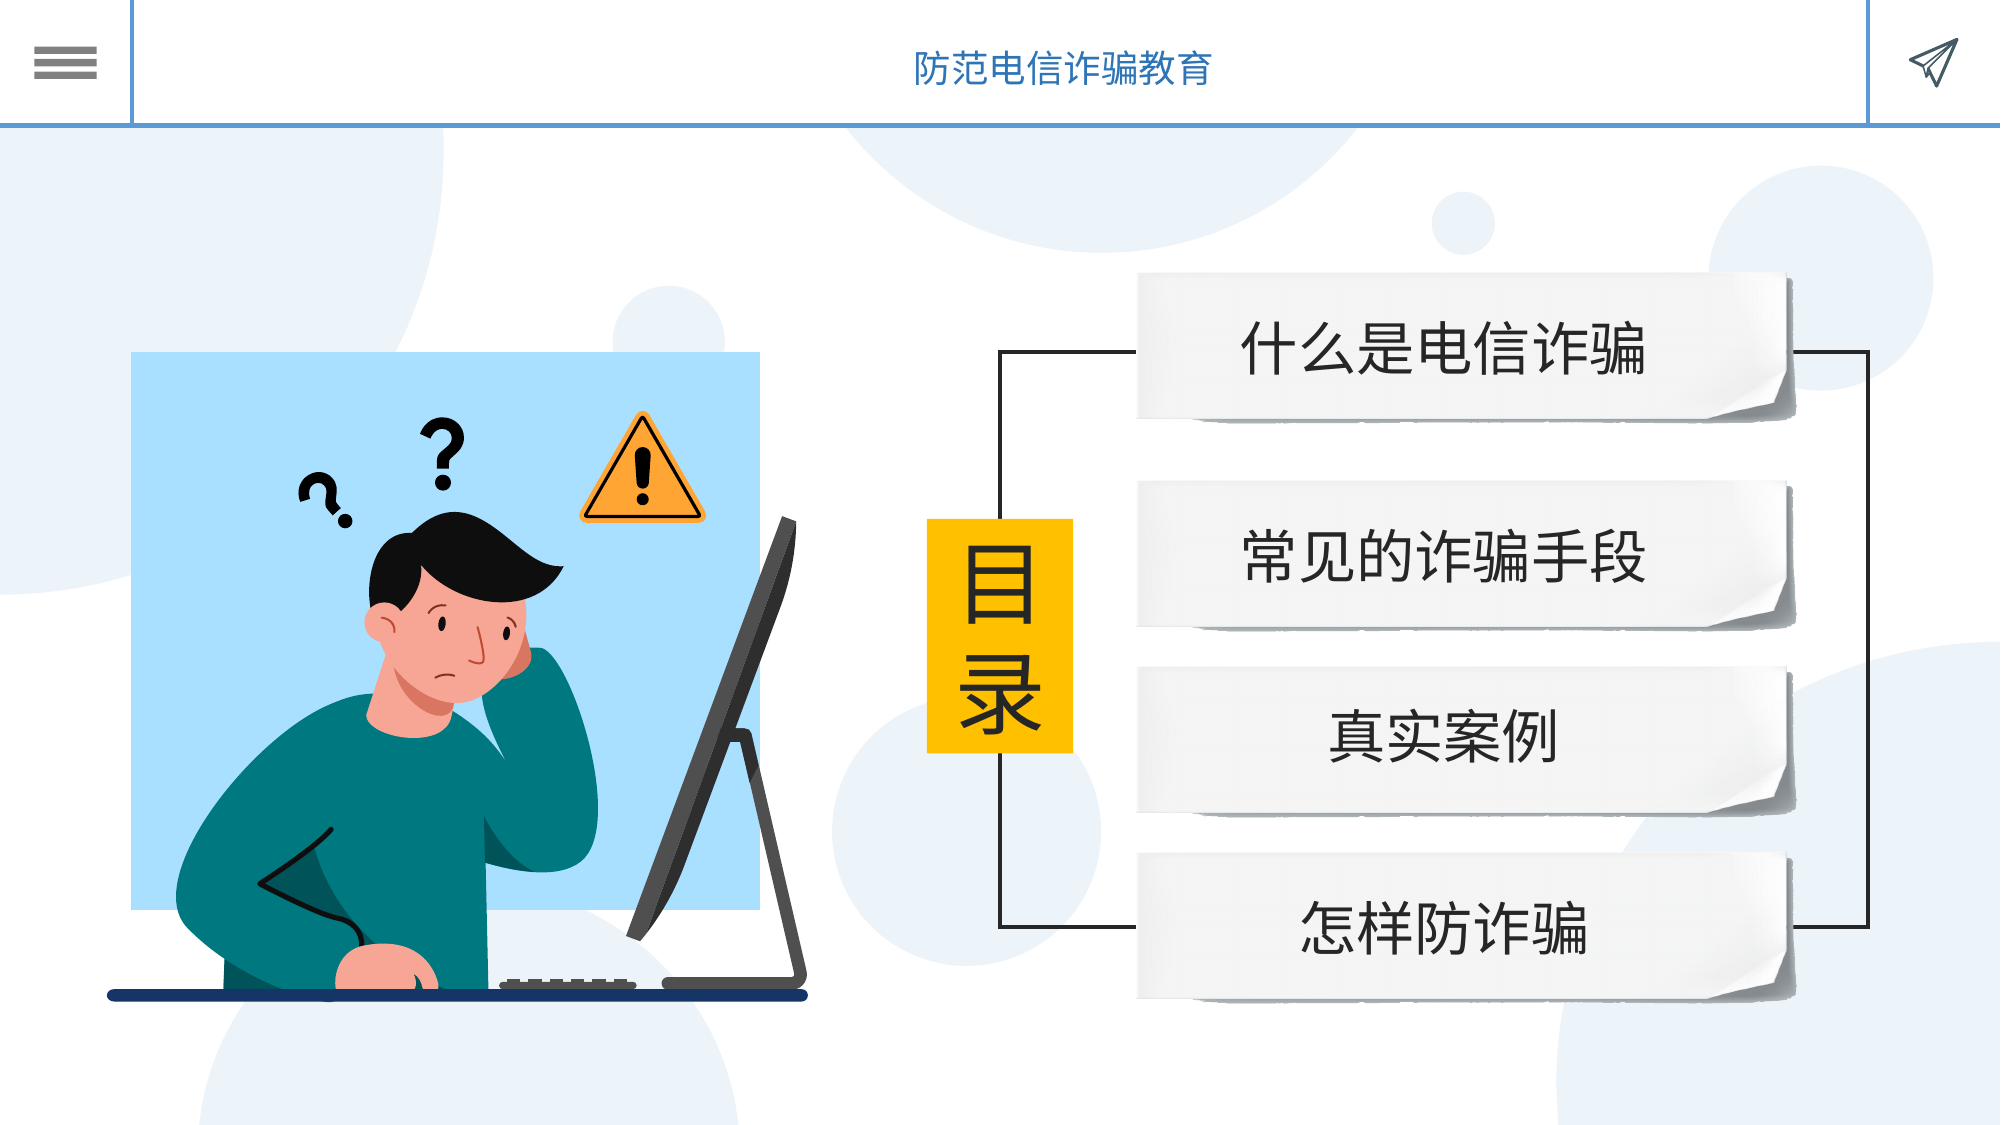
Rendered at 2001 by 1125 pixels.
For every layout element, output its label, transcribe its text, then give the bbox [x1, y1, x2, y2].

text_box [1105, 649, 1806, 834]
text_box [999, 351, 1869, 928]
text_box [1105, 463, 1806, 647]
text_box 防范电信诈骗教育 [532, 37, 1597, 98]
text_box [1908, 37, 1959, 88]
text_box 目 录 [926, 518, 1074, 754]
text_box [1105, 835, 1806, 1041]
text_box [0, 0, 130, 123]
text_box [34, 46, 97, 79]
text_box [134, 0, 1866, 123]
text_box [108, 349, 810, 1002]
text_box [1870, 0, 2000, 123]
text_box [1105, 255, 1806, 439]
